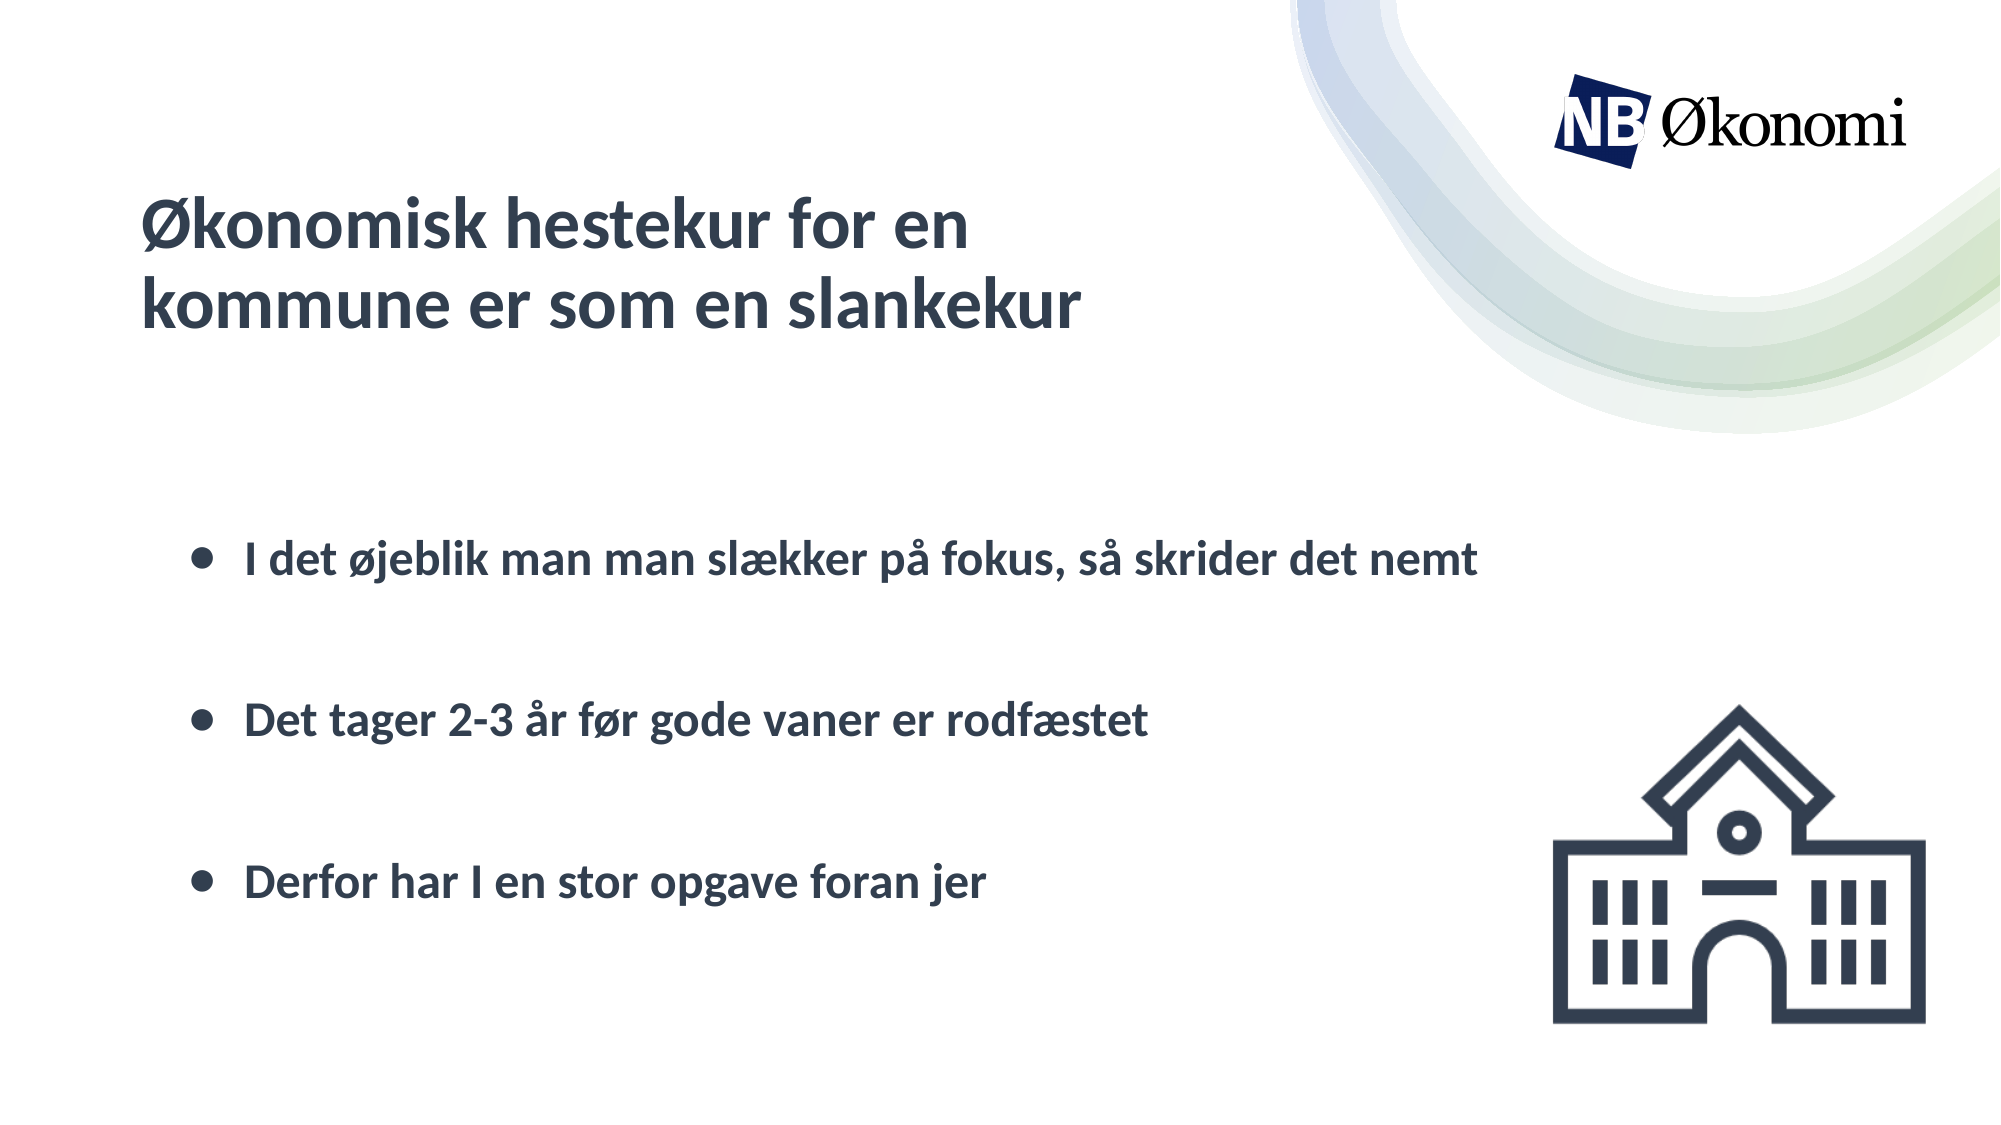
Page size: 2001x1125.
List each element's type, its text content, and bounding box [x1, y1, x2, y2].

title Økonomisk hestekur for en kommune er som en slankekur [126, 177, 1285, 353]
text_box I det øjeblik man man slækker på fokus, så skrider det nemt Det tager 2-3 år før gode vaner er rodfæstet Derfor har I en stor opgave foran jer [172, 264, 1614, 984]
picture [1553, 73, 1926, 169]
picture [1501, 624, 1978, 1101]
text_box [1290, 0, 2000, 434]
